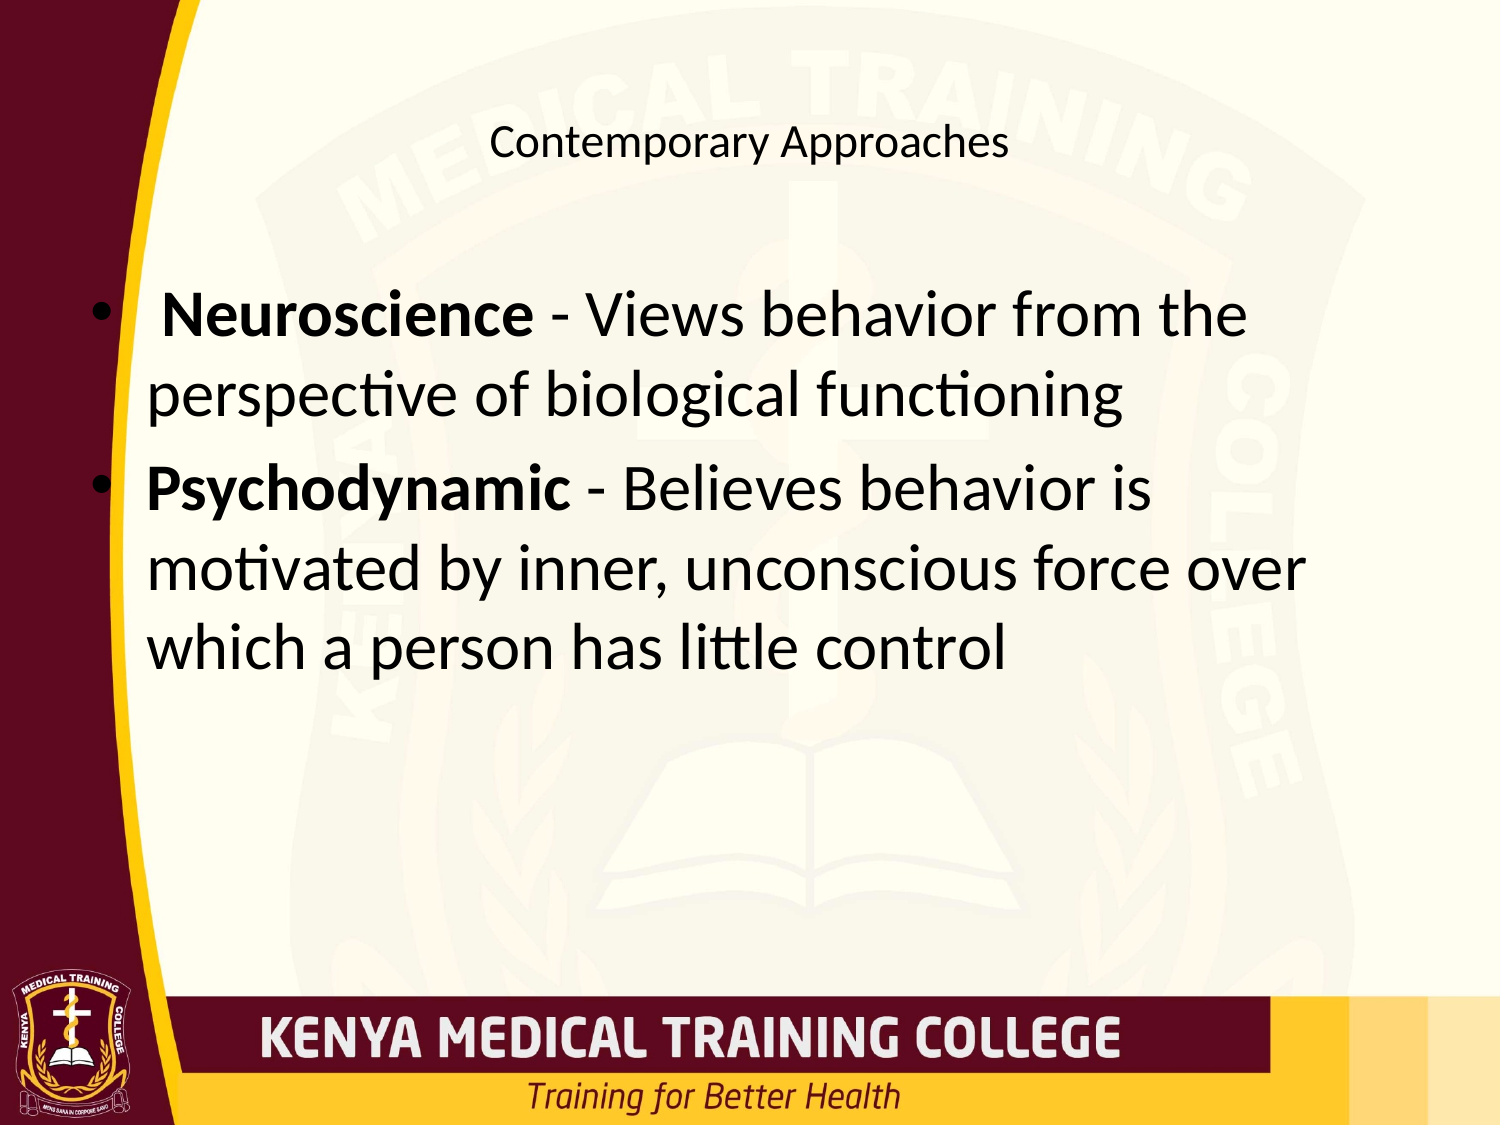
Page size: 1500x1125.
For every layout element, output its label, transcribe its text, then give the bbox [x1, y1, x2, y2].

title Contemporary Approaches [75, 45, 1425, 233]
list Neuroscience - Views behavior from the perspective of biological functioning Psychodynamic - Believes behavior is motivated by inner, unconscious force over which a person has little control [75, 262, 1425, 1006]
picture [0, 0, 1500, 1125]
